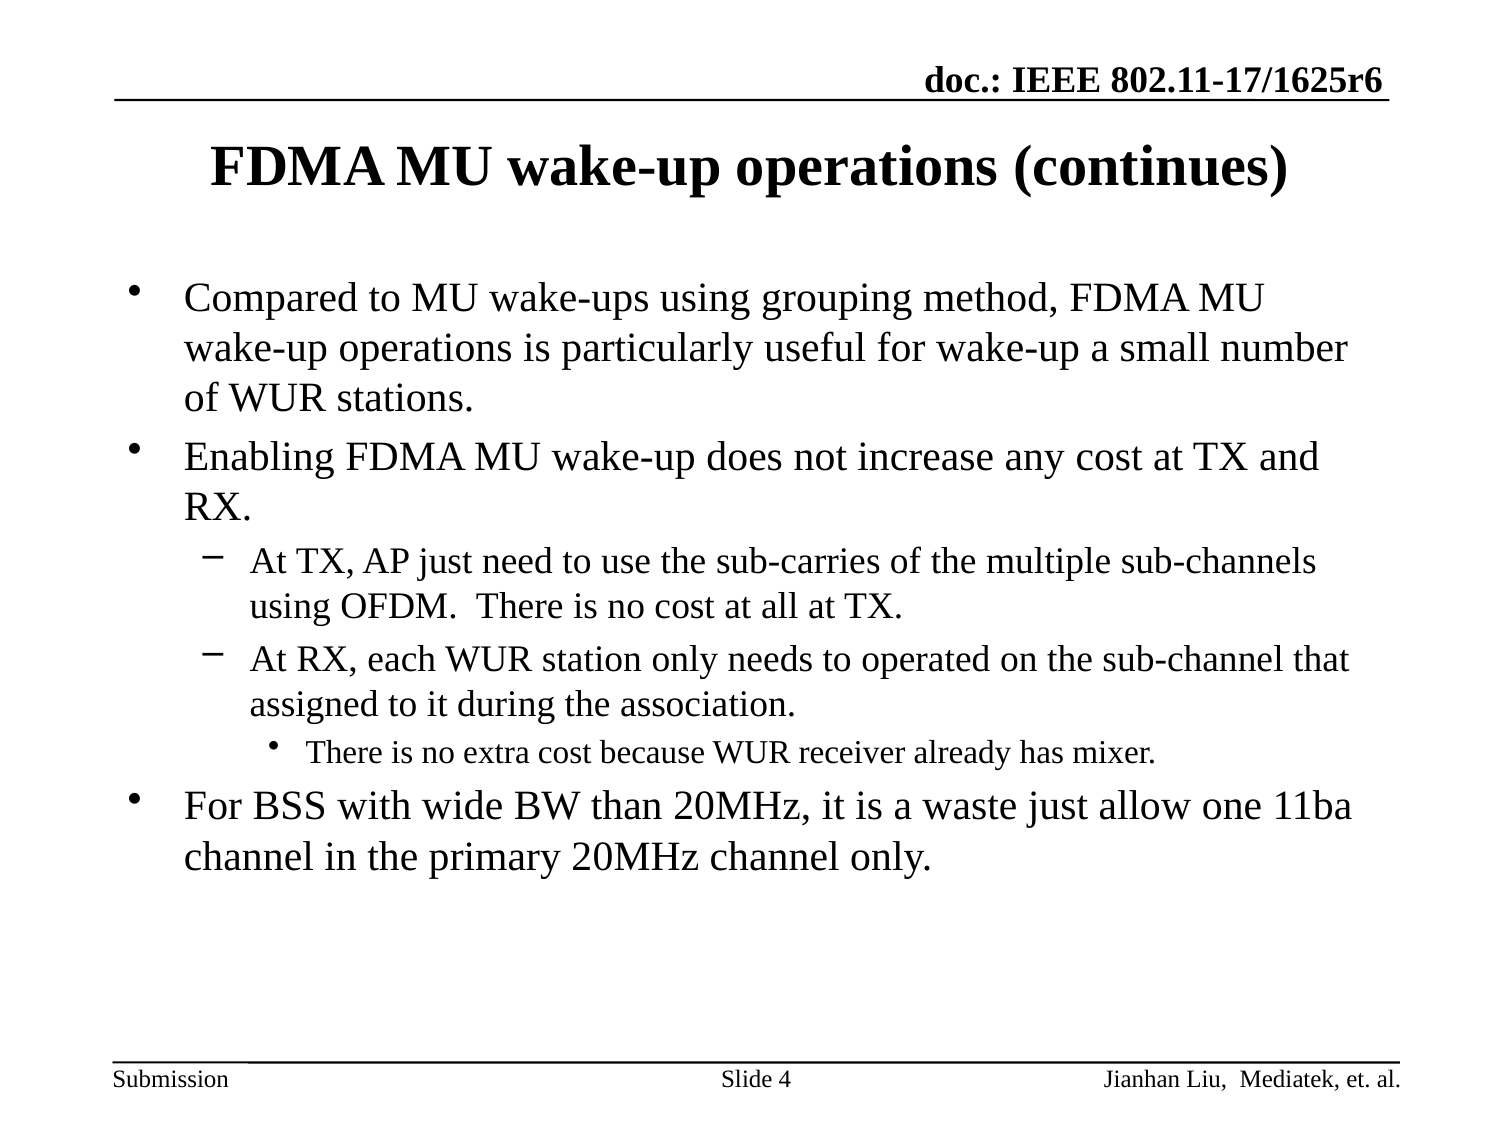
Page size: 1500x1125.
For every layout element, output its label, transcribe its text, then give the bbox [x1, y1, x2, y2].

footer Jianhan Liu, Mediatek, et. al. [1092, 1061, 1402, 1093]
title FDMA MU wake-up operations (continues) [112, 112, 1388, 213]
slide_number Slide 4 [720, 1061, 792, 1125]
list Compared to MU wake-ups using grouping method, FDMA MU wake-up operations is particularly useful for wake-up a small number of WUR stations. Enabling FDMA MU wake-up does not increase any cost at TX and RX. At TX, AP just need to use the sub-carries of the multiple sub-channels using OFDM. There is no cost at all at TX. At RX, each WUR station only needs to operated on the sub-channel that assigned to it during the association. There is no extra cost because WUR receiver already has mixer. For BSS with wide BW than 20MHz, it is a waste just allow one 11ba channel in the primary 20MHz channel only. [112, 262, 1388, 1001]
